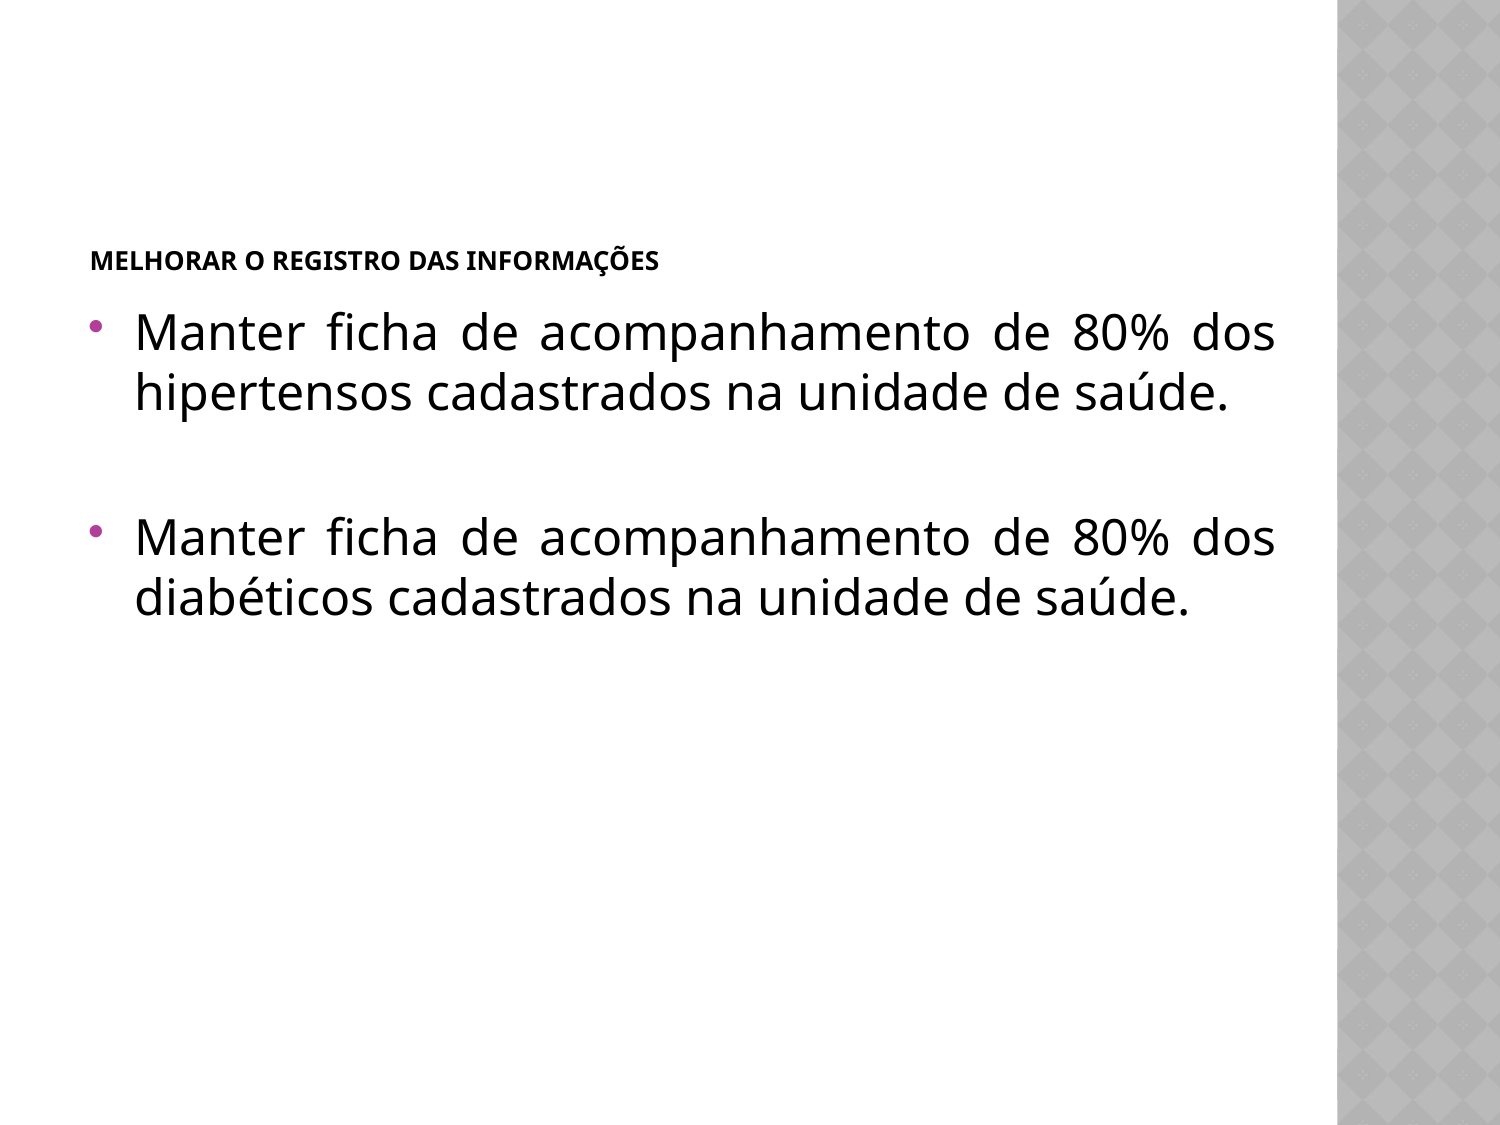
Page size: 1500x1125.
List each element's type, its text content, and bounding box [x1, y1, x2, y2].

list Manter ficha de acompanhamento de 80% dos hipertensos cadastrados na unidade de saúde. Manter ficha de acompanhamento de 80% dos diabéticos cadastrados na unidade de saúde. [75, 292, 1313, 1005]
title Melhorar o registro das informações [82, 210, 1270, 292]
